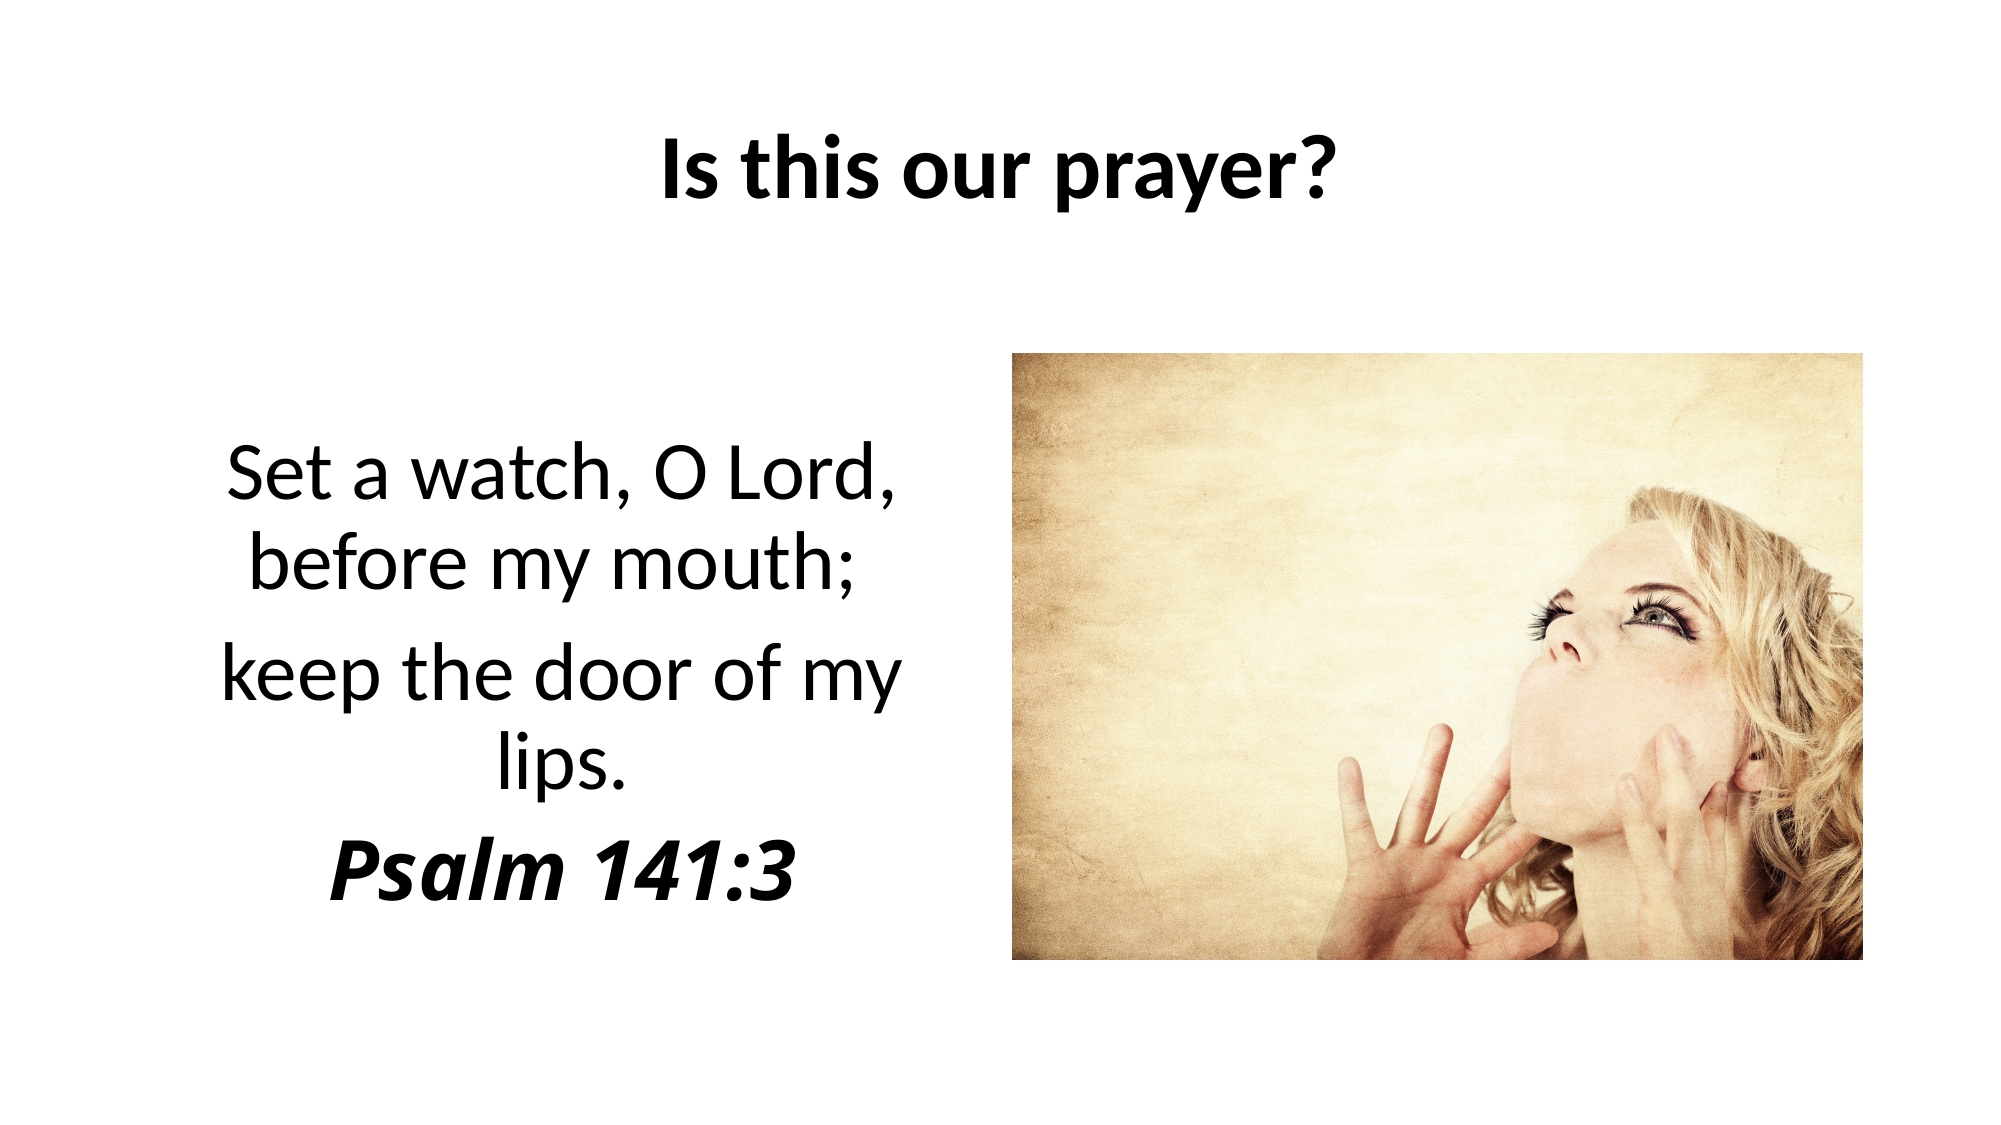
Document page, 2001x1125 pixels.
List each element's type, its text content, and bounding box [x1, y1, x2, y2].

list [1012, 353, 1863, 960]
list Set a watch, O Lord, before my mouth; keep the door of my lips. Psalm 141:3 [137, 299, 988, 1014]
title Is this our prayer? [137, 59, 1863, 278]
